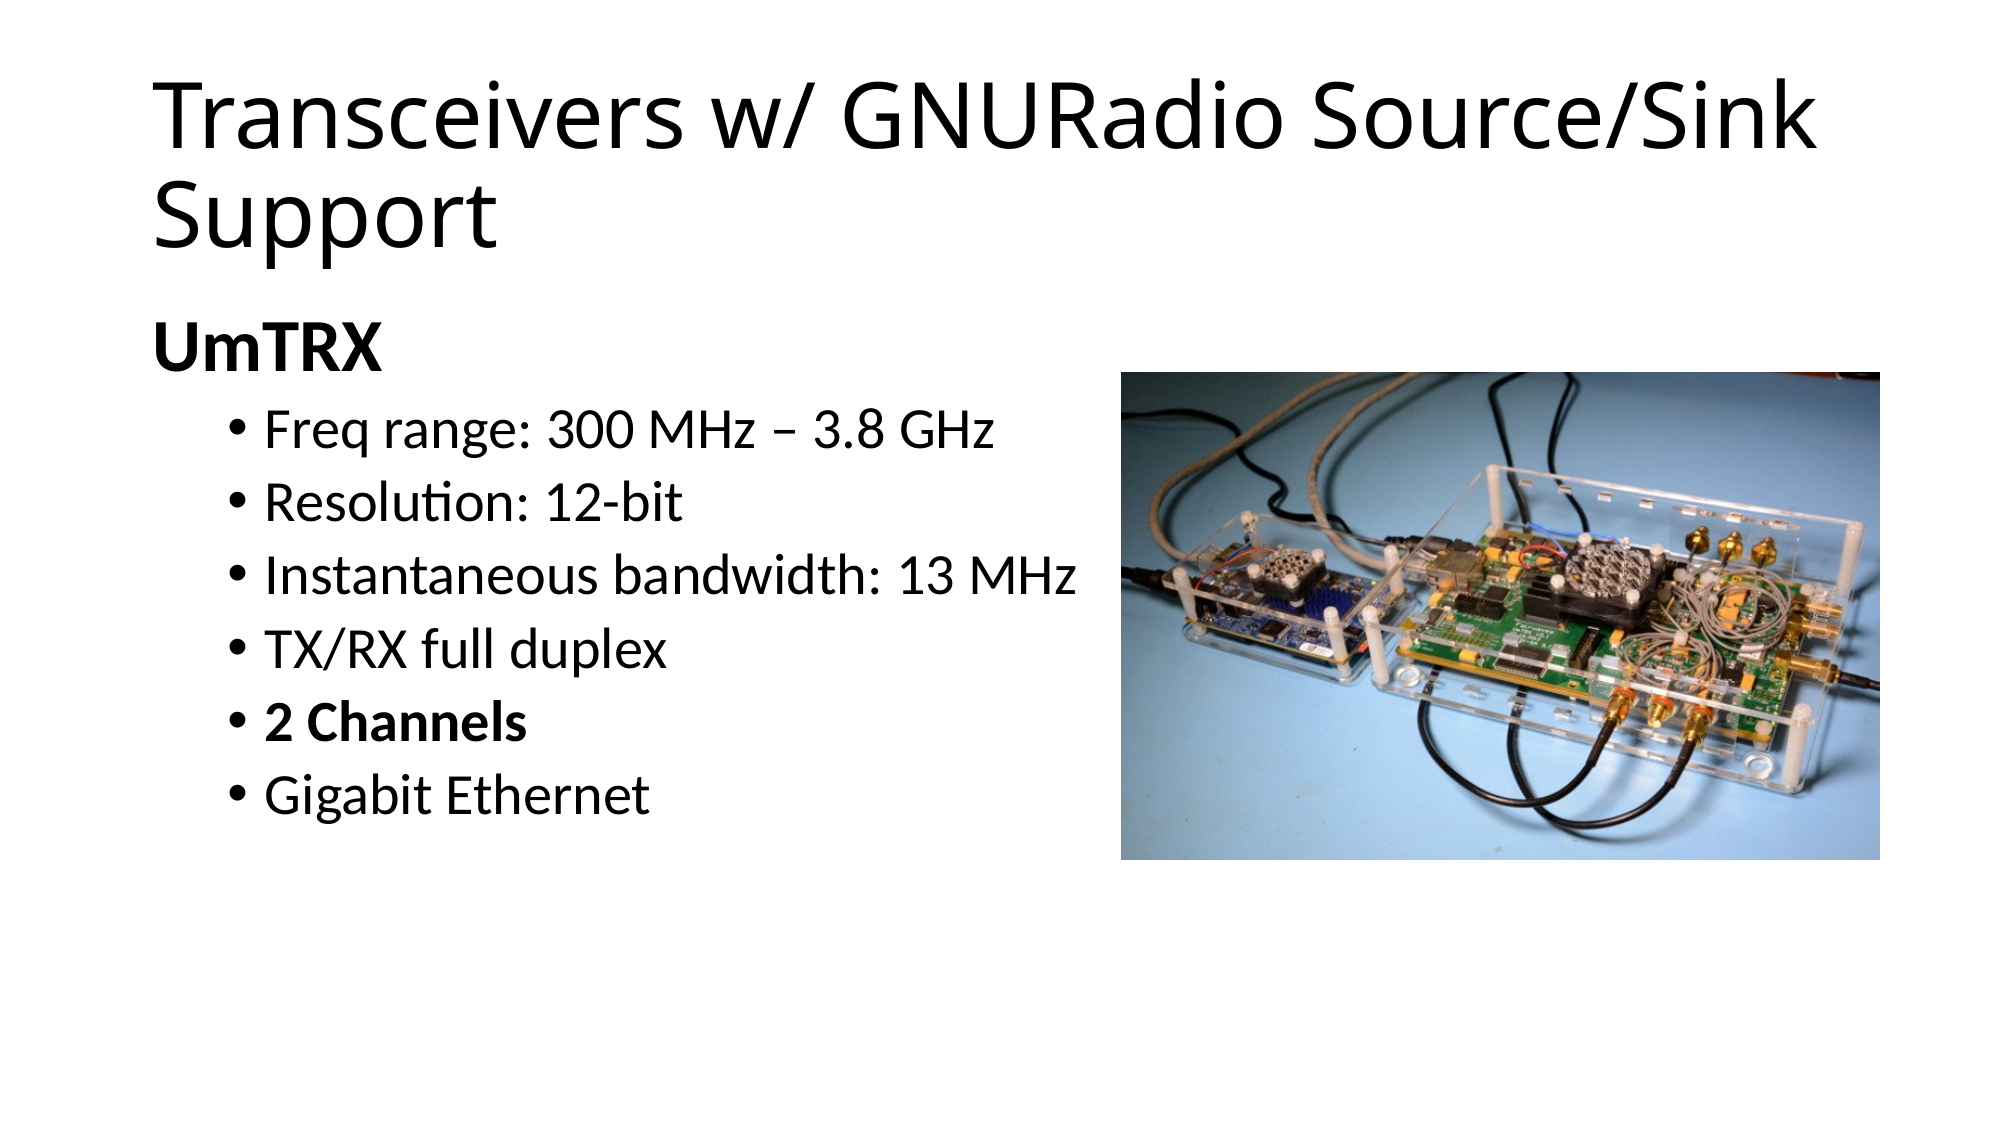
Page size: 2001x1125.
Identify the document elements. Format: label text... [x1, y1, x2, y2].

picture [1121, 372, 1880, 861]
list UmTRX Freq range: 300 MHz – 3.8 GHz Resolution: 12-bit Instantaneous bandwidth: 13 MHz TX/RX full duplex 2 Channels Gigabit Ethernet [137, 299, 1863, 1014]
title Transceivers w/ GNURadio Source/Sink Support [137, 59, 1930, 278]
